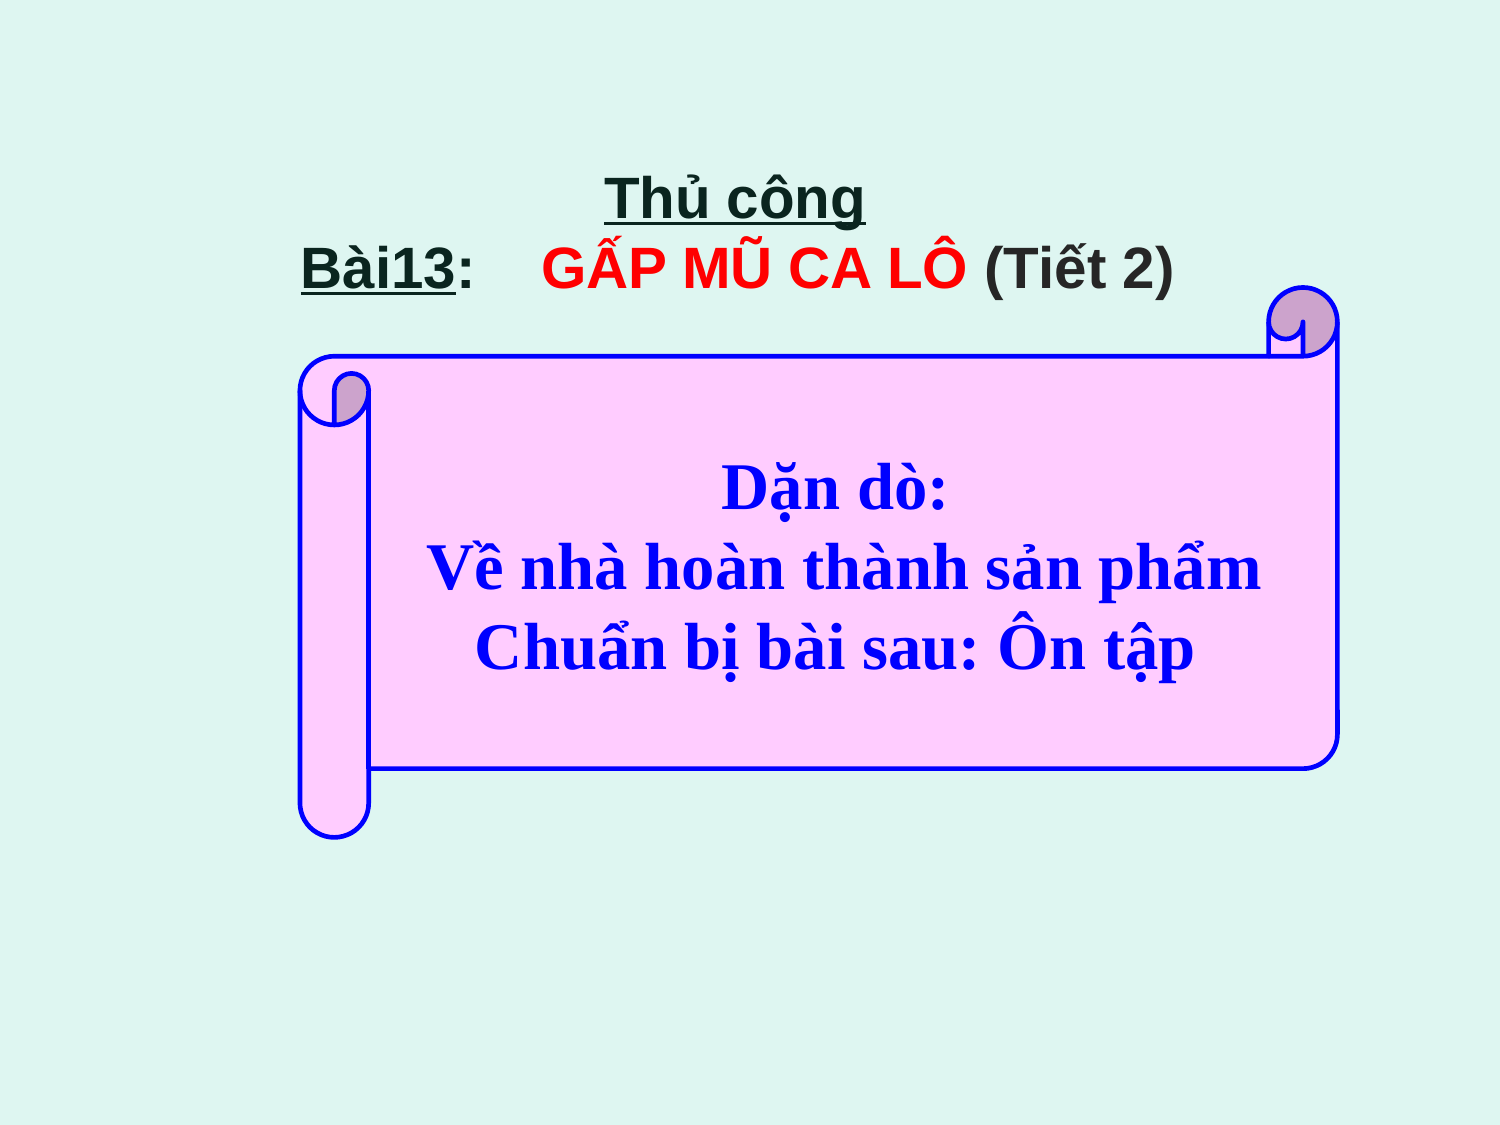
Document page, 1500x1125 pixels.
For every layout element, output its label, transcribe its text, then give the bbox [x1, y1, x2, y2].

text_box Thủ công Bài13: GẤP MŨ CA LÔ (Tiết 2) [269, 82, 1201, 353]
text_box Dặn dò: Về nhà hoàn thành sản phẩm Chuẩn bị bài sau: Ôn tập [299, 287, 1338, 838]
